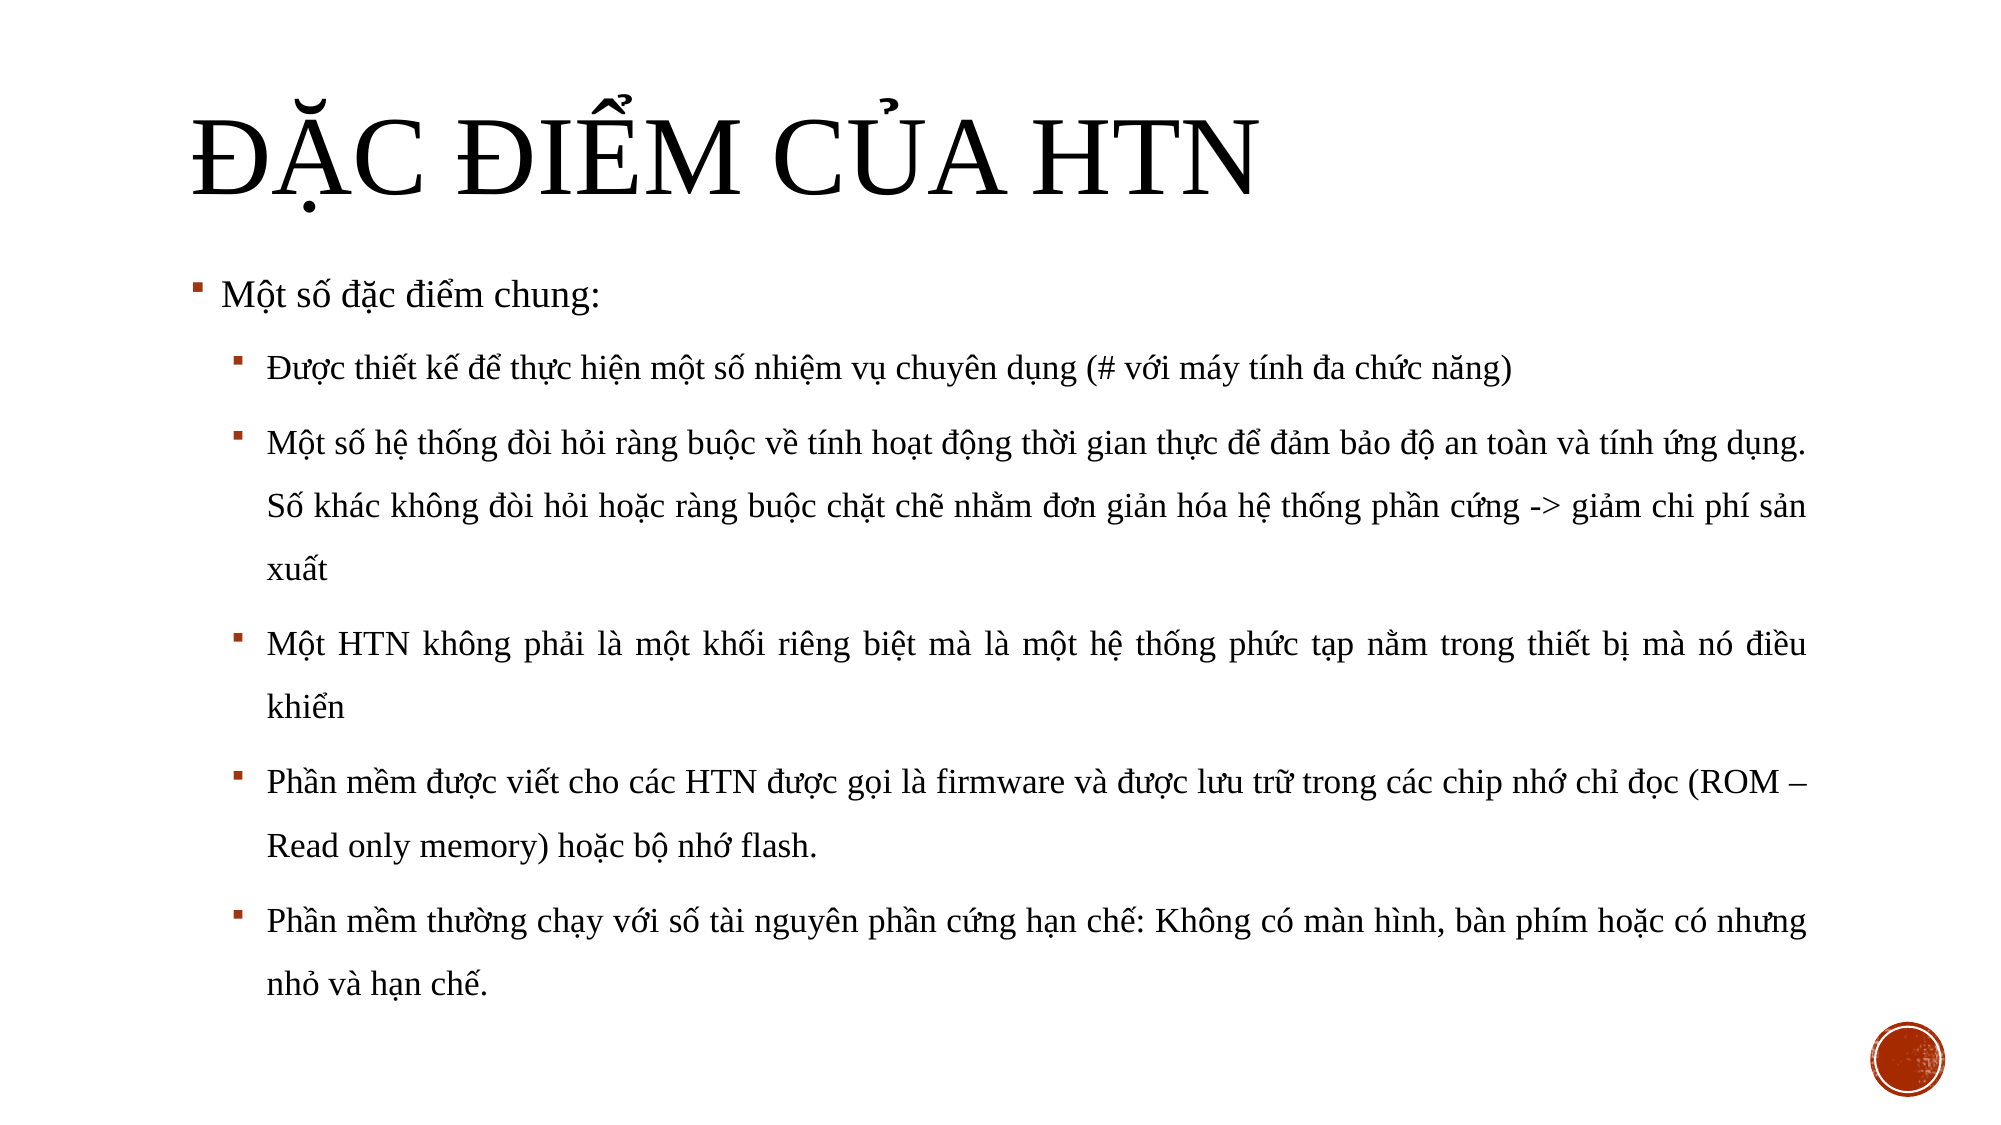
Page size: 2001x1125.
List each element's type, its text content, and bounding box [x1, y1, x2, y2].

title Đặc điểm của HTN [175, 79, 1826, 236]
list Một số đặc điểm chung: Được thiết kế để thực hiện một số nhiệm vụ chuyên dụng (# với máy tính đa chức năng) Một số hệ thống đòi hỏi ràng buộc về tính hoạt động thời gian thực để đảm bảo độ an toàn và tính ứng dụng. Số khác không đòi hỏi hoặc ràng buộc chặt chẽ nhằm đơn giản hóa hệ thống phần cứng -> giảm chi phí sản xuất Một HTN không phải là một khối riêng biệt mà là một hệ thống phức tạp nằm trong thiết bị mà nó điều khiển Phần mềm được viết cho các HTN được gọi là firmware và được lưu trữ trong các chip nhớ chỉ đọc (ROM – Read only memory) hoặc bộ nhớ flash. Phần mềm thường chạy với số tài nguyên phần cứng hạn chế: Không có màn hình, bàn phím hoặc có nhưng nhỏ và hạn chế. [175, 236, 1826, 1013]
